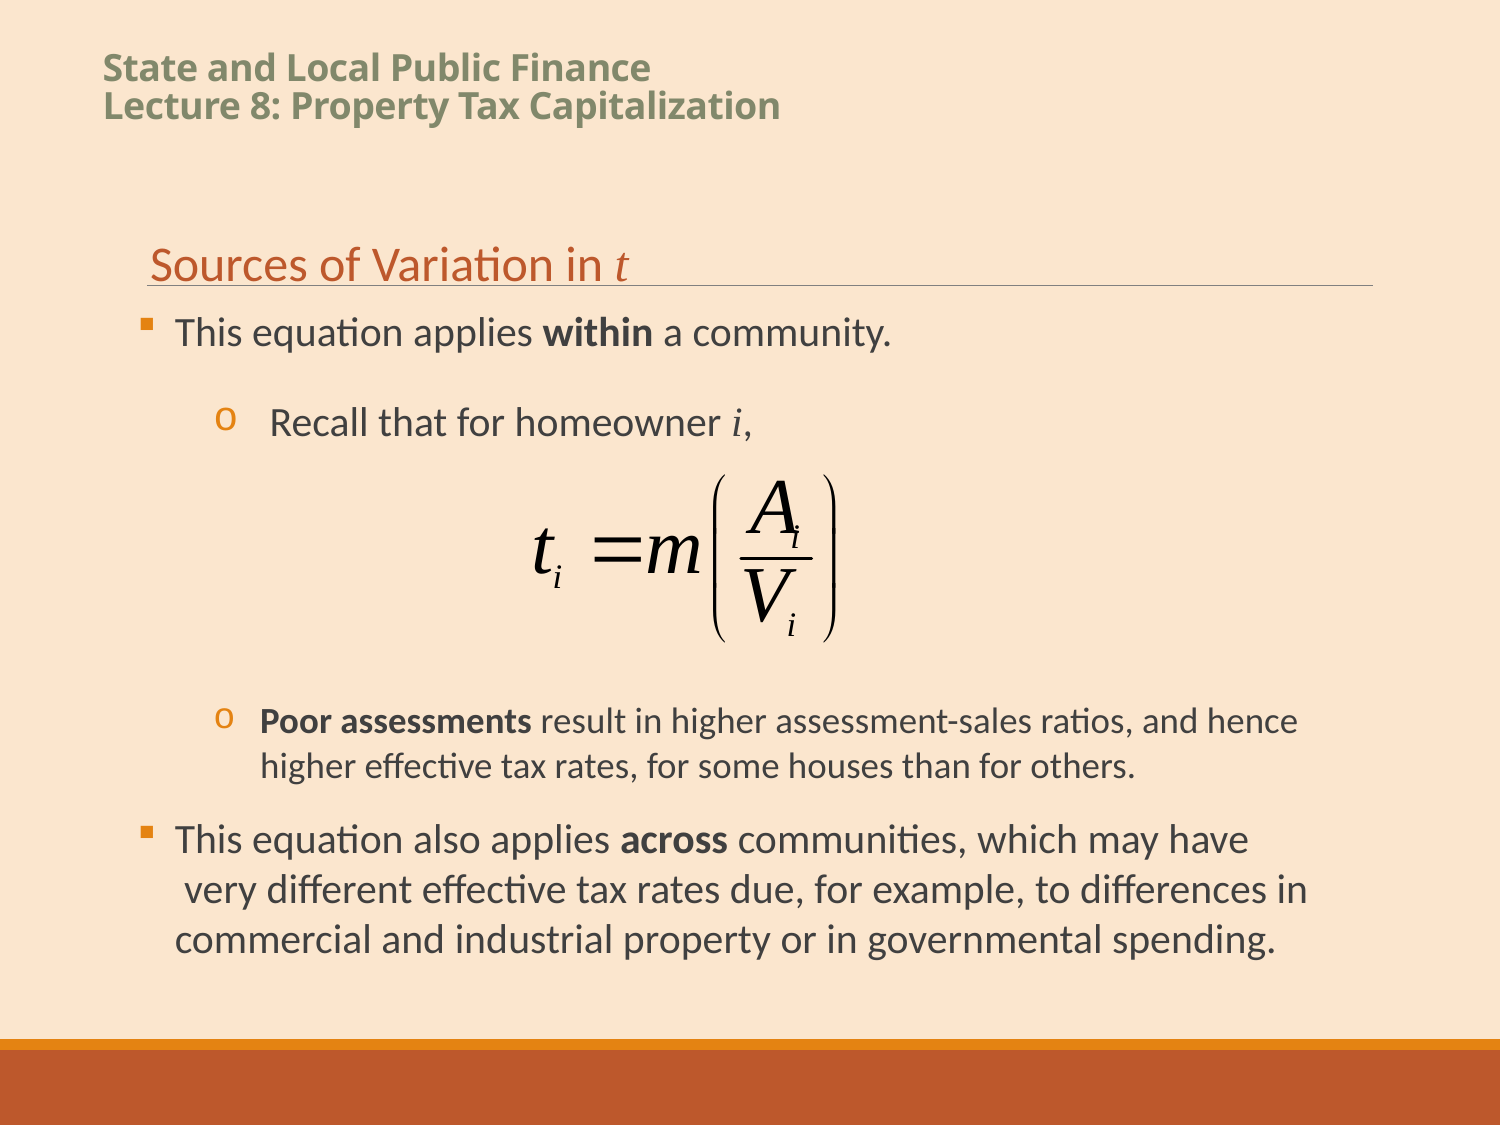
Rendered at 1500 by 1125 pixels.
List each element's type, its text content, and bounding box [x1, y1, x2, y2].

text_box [524, 464, 856, 654]
title State and Local Public Finance Lecture 8: Property Tax Capitalization [87, 37, 1325, 135]
list This equation applies within a community. Recall that for homeowner i, Poor assessments result in higher assessment-sales ratios, and hence higher effective tax rates, for some houses than for others. This equation also applies across communities, which may have very different effective tax rates due, for example, to differences in commercial and industrial property or in governmental spending. [137, 287, 1313, 1006]
text_box Sources of Variation in t [135, 224, 644, 300]
